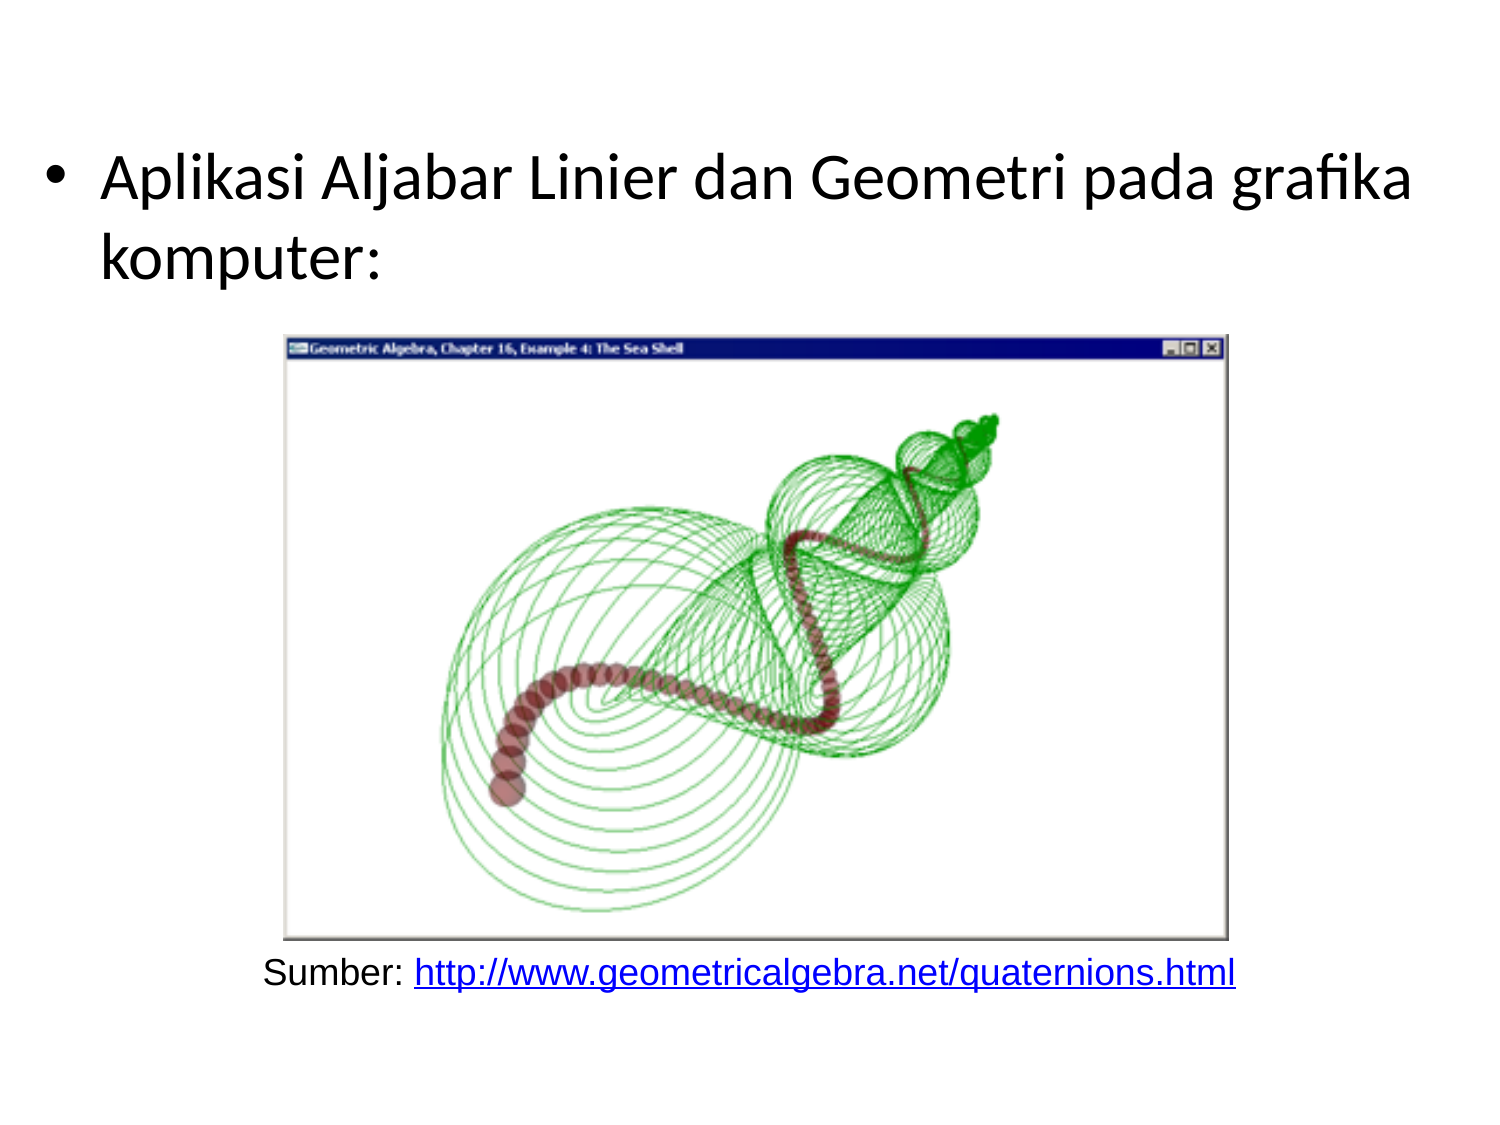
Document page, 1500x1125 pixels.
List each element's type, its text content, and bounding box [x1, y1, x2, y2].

text_box Sumber: http://www.geometricalgebra.net/quaternions.html [247, 940, 1252, 1046]
picture [283, 334, 1229, 941]
list Aplikasi Aljabar Linier dan Geometri pada grafika komputer: [29, 125, 1483, 1005]
